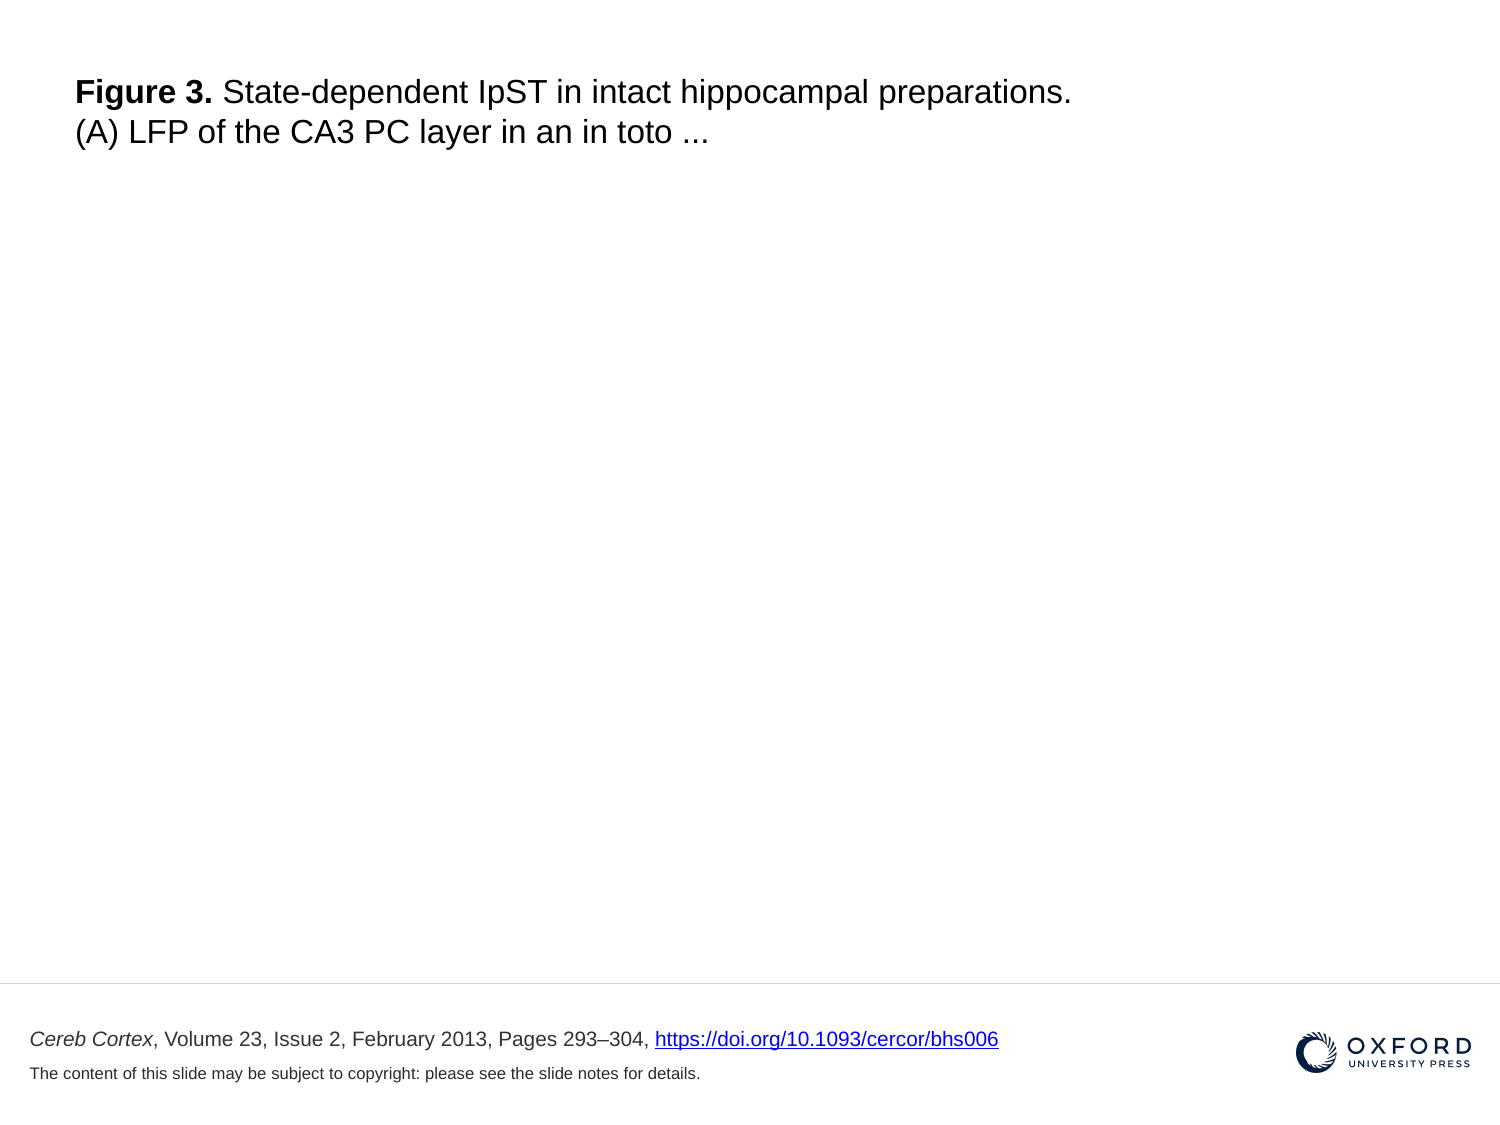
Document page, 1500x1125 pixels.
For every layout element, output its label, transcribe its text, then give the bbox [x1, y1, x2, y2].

footer Cereb Cortex, Volume 23, Issue 2, February 2013, Pages 293–304, https://doi.org/10.1093/cercor/bhs006 The content of this slide may be subject to copyright: please see the slide notes for details. [0, 983, 1260, 1125]
picture [1296, 1032, 1471, 1073]
title Figure 3. State-dependent IpST in intact hippocampal preparations. (A) LFP of the CA3 PC layer in an in toto ... [75, 69, 1078, 171]
